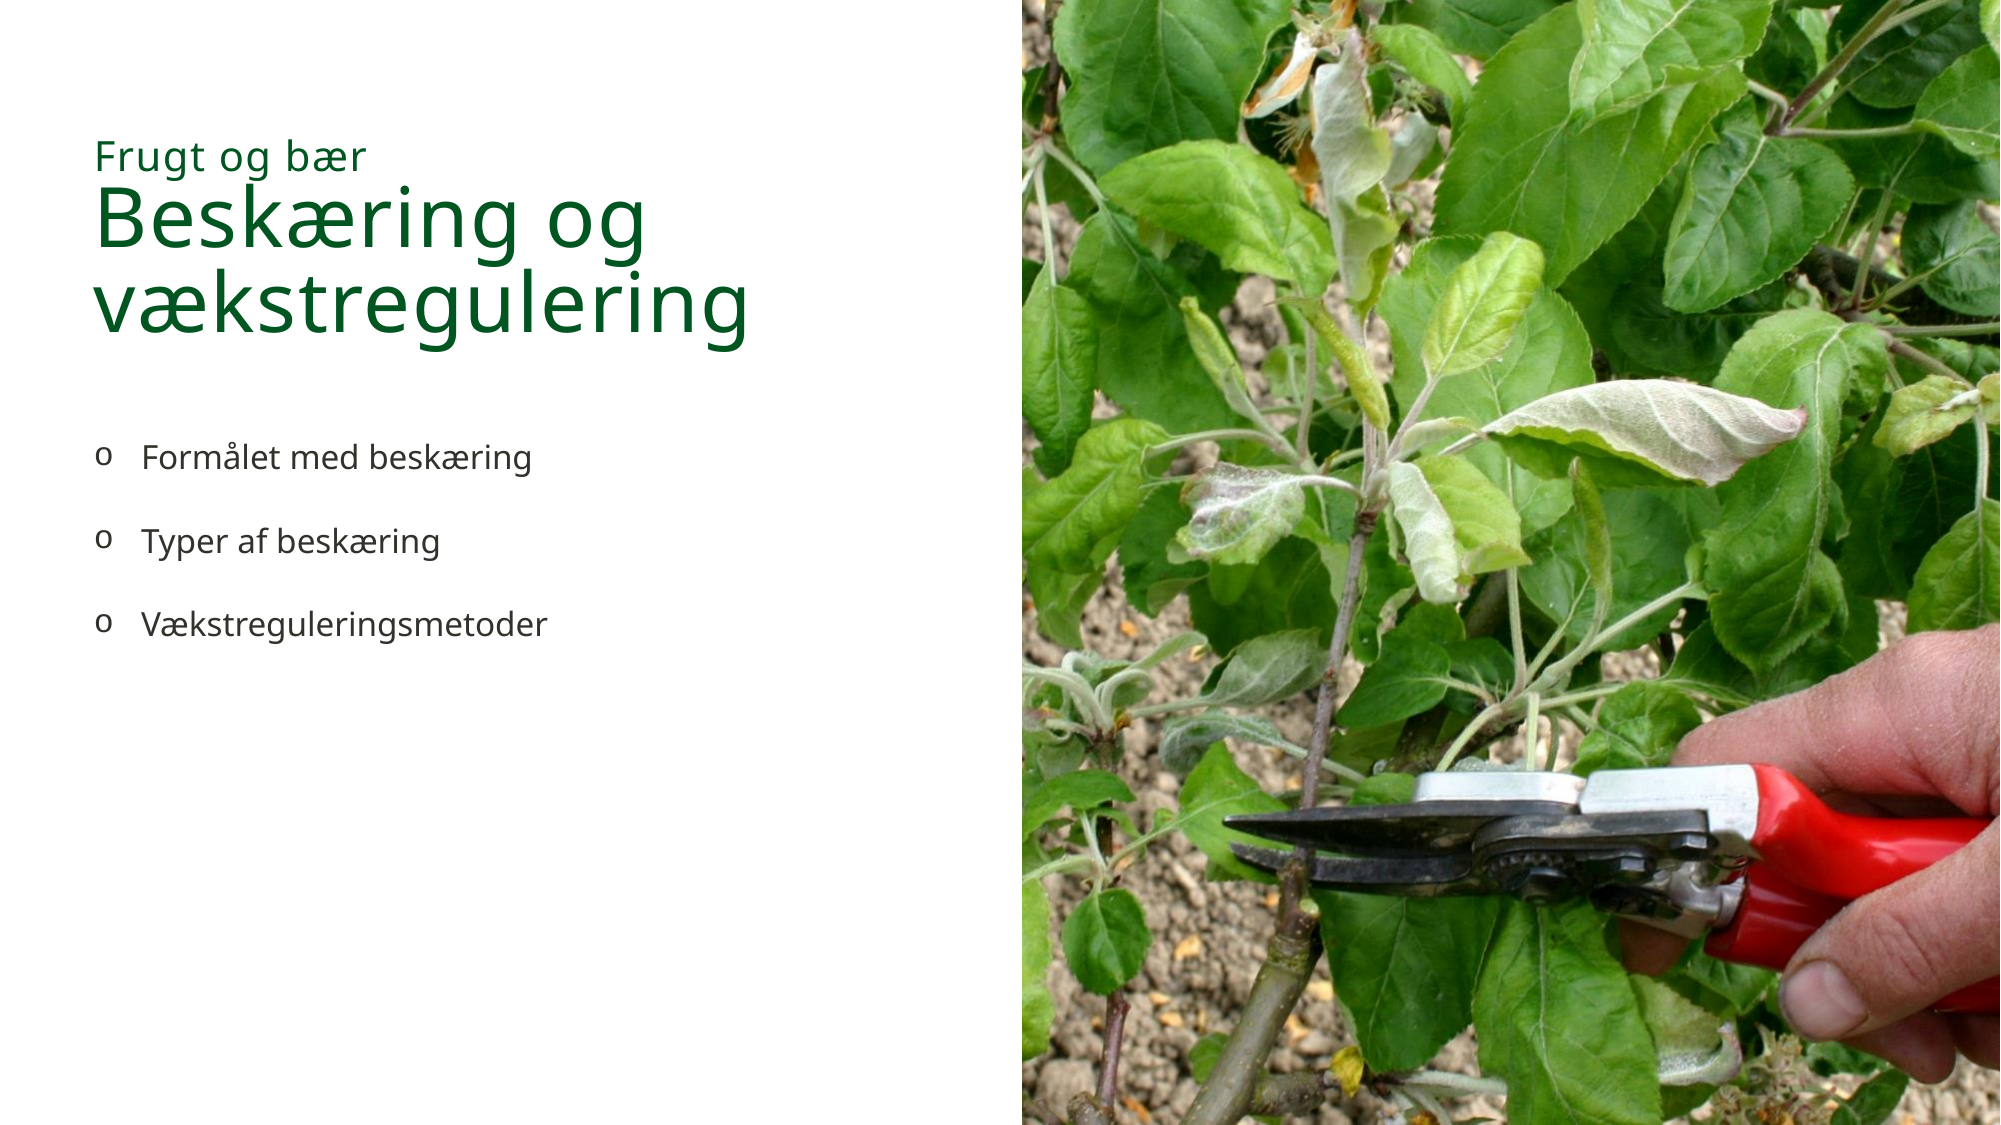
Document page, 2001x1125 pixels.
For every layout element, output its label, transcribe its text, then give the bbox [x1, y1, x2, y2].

list Formålet med beskæring Typer af beskæring Vækstreguleringsmetoder [93, 434, 978, 948]
picture [1022, 0, 2000, 1125]
title Frugt og bær Beskæring og vækstregulering [93, 137, 978, 309]
